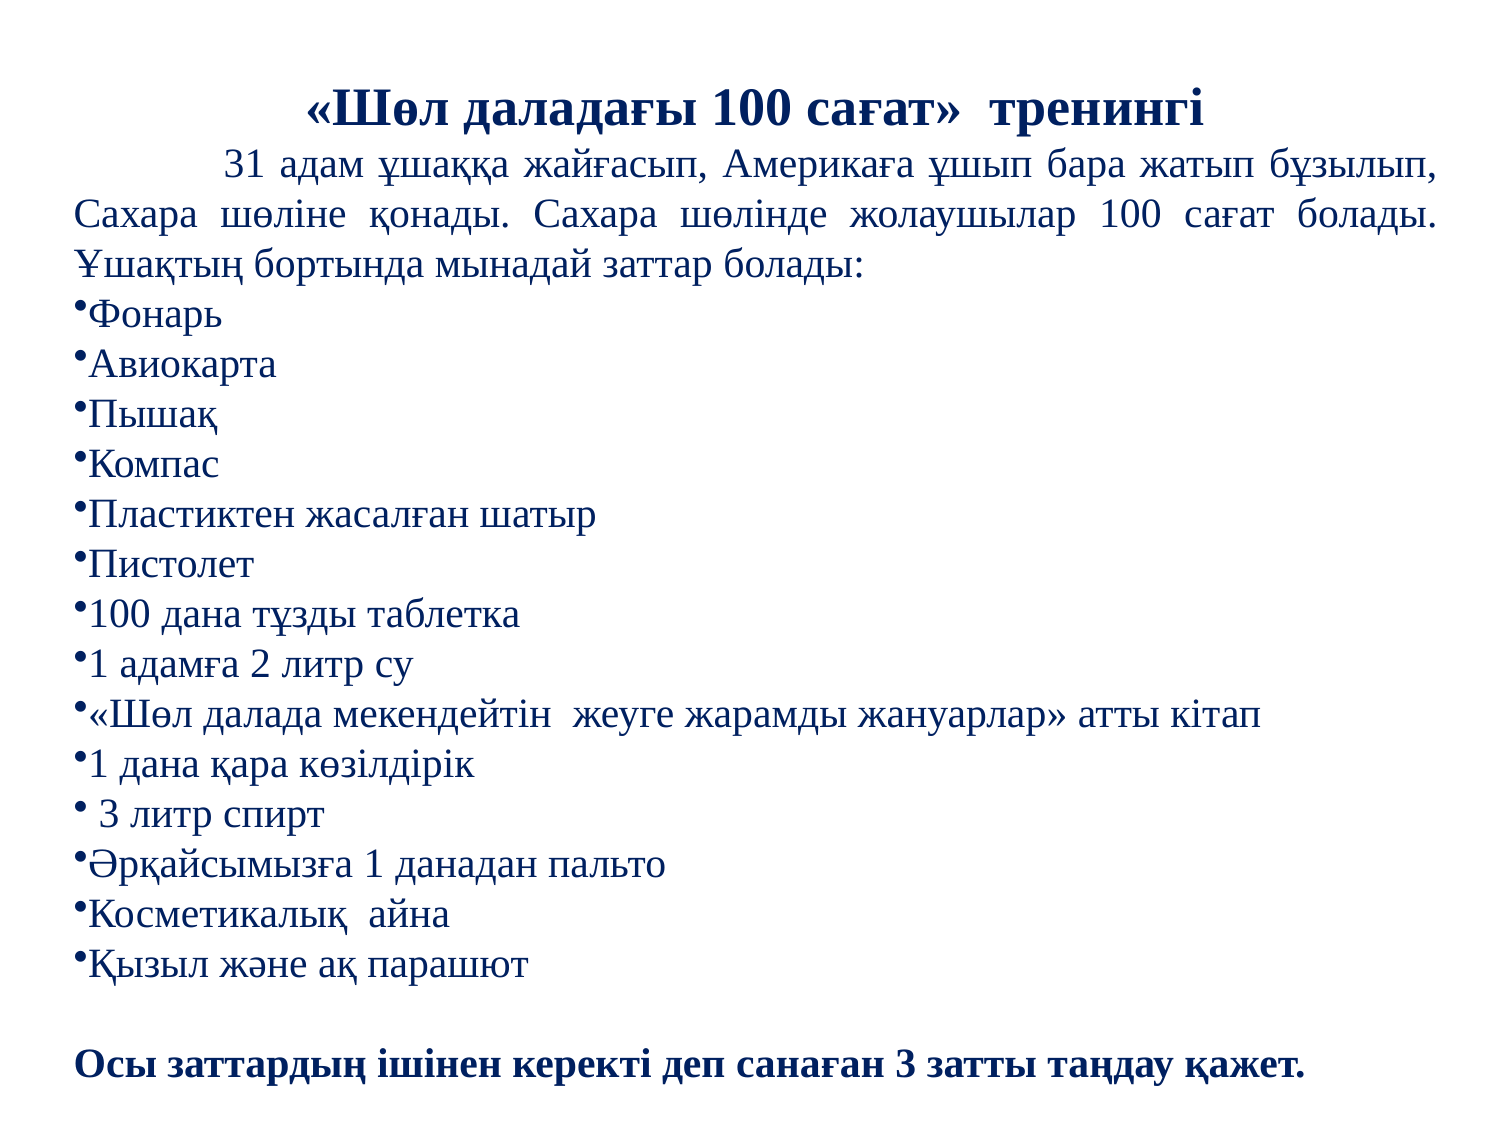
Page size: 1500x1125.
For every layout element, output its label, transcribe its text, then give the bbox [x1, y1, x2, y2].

text_box «Шөл даладағы 100 сағат» тренингі 31 адам ұшаққа жайғасып, Америкаға ұшып бара жатып бұзылып, Сахара шөліне қонады. Сахара шөлінде жолаушылар 100 сағат болады. Ұшақтың бортында мынадай заттар болады: Фонарь Авиокарта Пышақ Компас Пластиктен жасалған шатыр Пистолет 100 дана тұзды таблетка 1 адамға 2 литр су «Шөл далада мекендейтін жеуге жарамды жануарлар» атты кітап 1 дана қара көзілдірік 3 литр спирт Әрқайсымызға 1 данадан пальто Косметикалық айна Қызыл және ақ парашют Осы заттардың ішінен керекті деп санаған 3 затты таңдау қажет. [58, 63, 1453, 1094]
